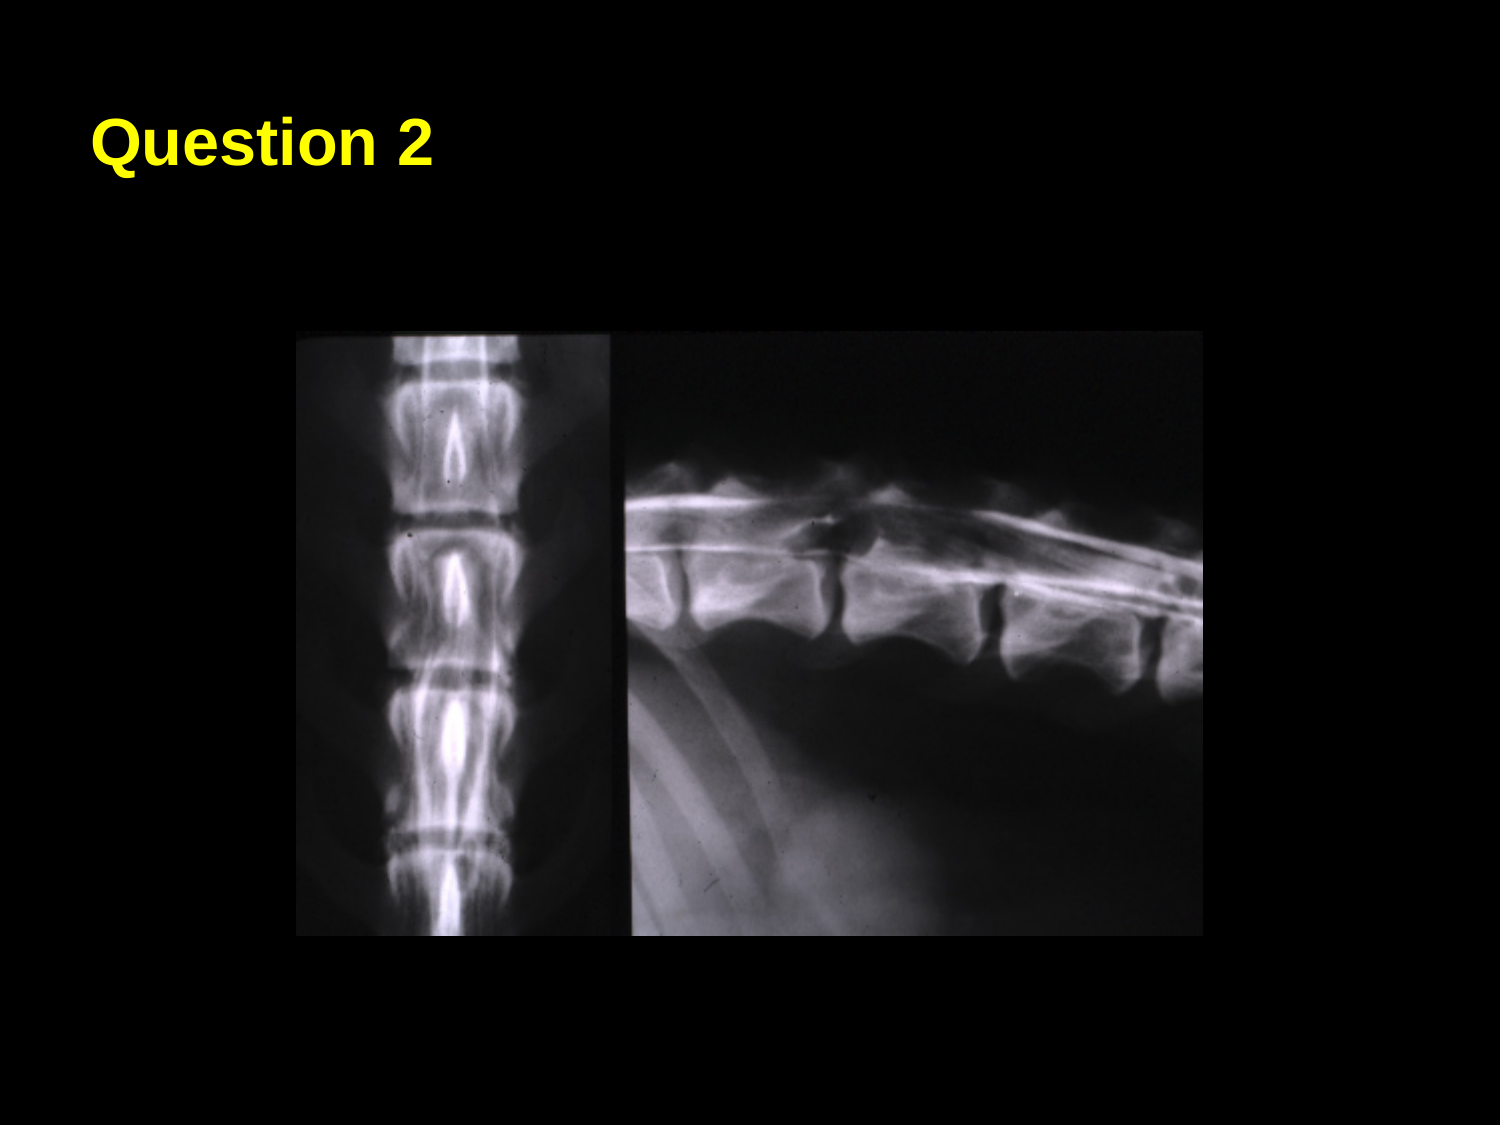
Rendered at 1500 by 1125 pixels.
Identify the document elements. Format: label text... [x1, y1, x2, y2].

title Question 2 [75, 45, 1425, 233]
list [296, 331, 1204, 936]
